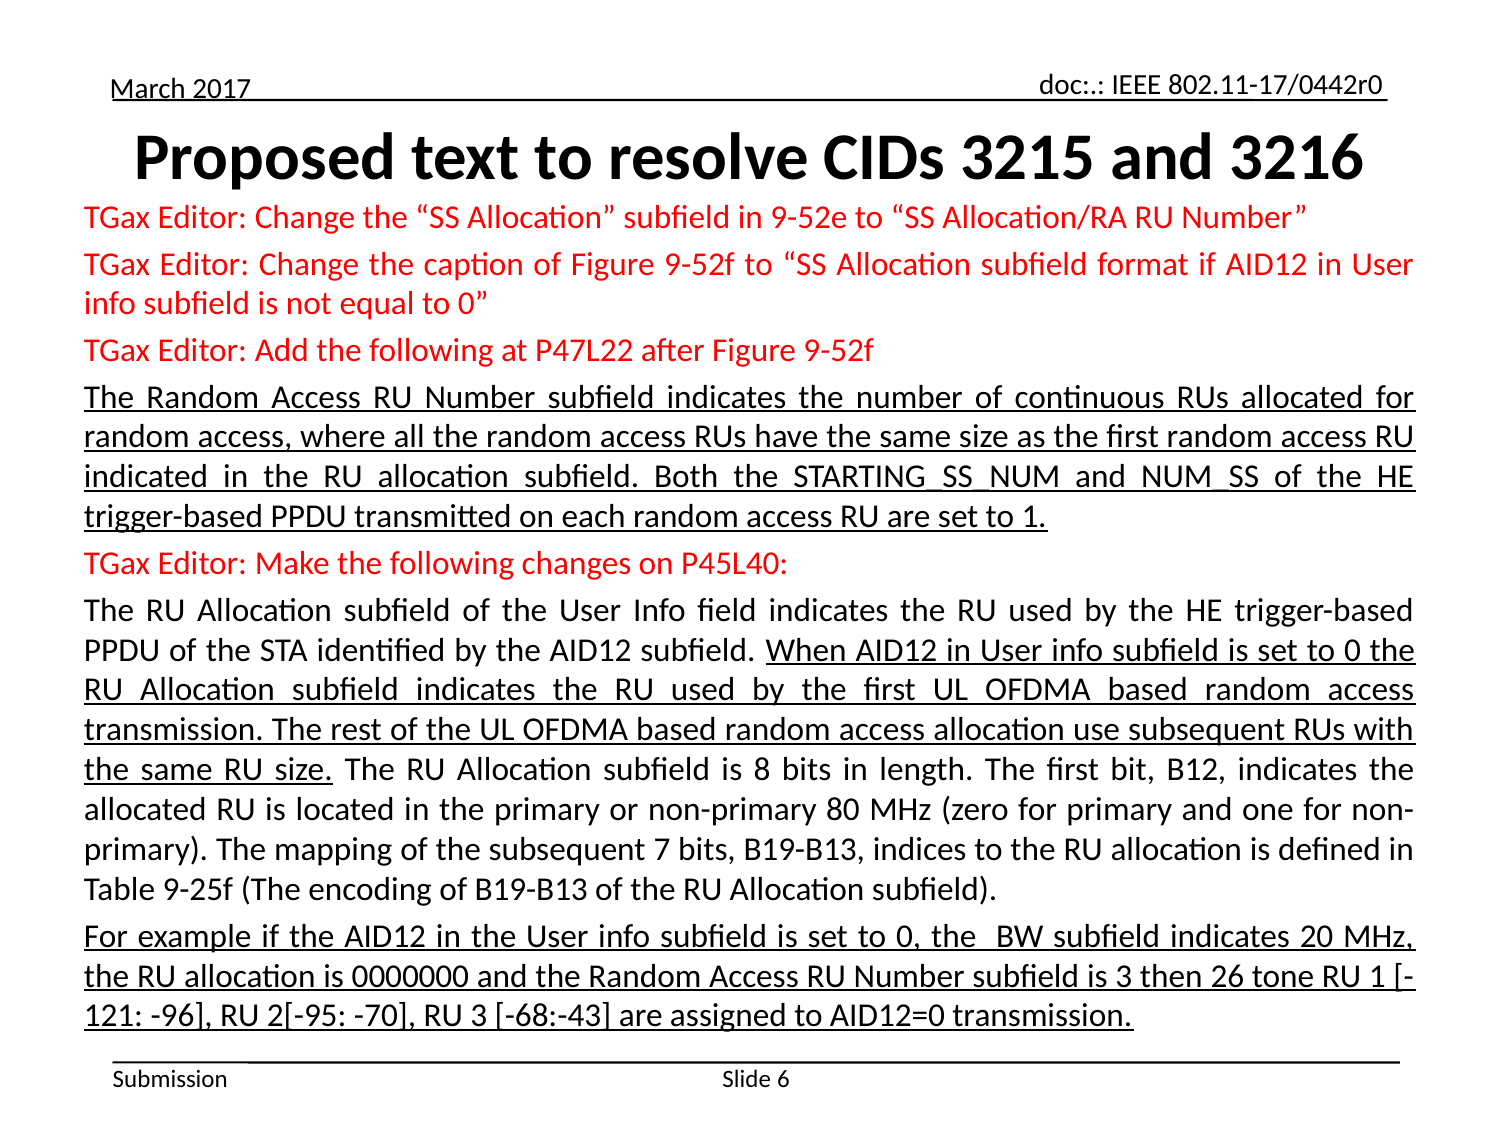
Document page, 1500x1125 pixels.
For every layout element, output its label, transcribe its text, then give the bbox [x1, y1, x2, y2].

list TGax Editor: Change the “SS Allocation” subfield in 9-52e to “SS Allocation/RA RU Number” TGax Editor: Change the caption of Figure 9-52f to “SS Allocation subfield format if AID12 in User info subfield is not equal to 0” TGax Editor: Add the following at P47L22 after Figure 9-52f The Random Access RU Number subfield indicates the number of continuous RUs allocated for random access, where all the random access RUs have the same size as the first random access RU indicated in the RU allocation subfield. Both the STARTING_SS_NUM and NUM_SS of the HE trigger-based PPDU transmitted on each random access RU are set to 1. TGax Editor: Make the following changes on P45L40: The RU Allocation subfield of the User Info field indicates the RU used by the HE trigger-based PPDU of the STA identified by the AID12 subfield. When AID12 in User info subfield is set to 0 the RU Allocation subfield indicates the RU used by the first UL OFDMA based random access transmission. The rest of the UL OFDMA based random access allocation use subsequent RUs with the same RU size. The RU Allocation subfield is 8 bits in length. The first bit, B12, indicates the allocated RU is located in the primary or non-primary 80 MHz (zero for primary and one for non-primary). The mapping of the subsequent 7 bits, B19-B13, indices to the RU allocation is defined in Table 9-25f (The encoding of B19-B13 of the RU Allocation subfield). For example if the AID12 in the User info subfield is set to 0, the BW subfield indicates 20 MHz, the RU allocation is 0000000 and the Random Access RU Number subfield is 3 then 26 tone RU 1 [-121: -96], RU 2[-95: -70], RU 3 [-68:-43] are assigned to AID12=0 transmission. [68, 187, 1432, 1063]
slide_number Slide 6 [712, 1061, 800, 1093]
title Proposed text to resolve CIDs 3215 and 3216 [112, 104, 1388, 187]
